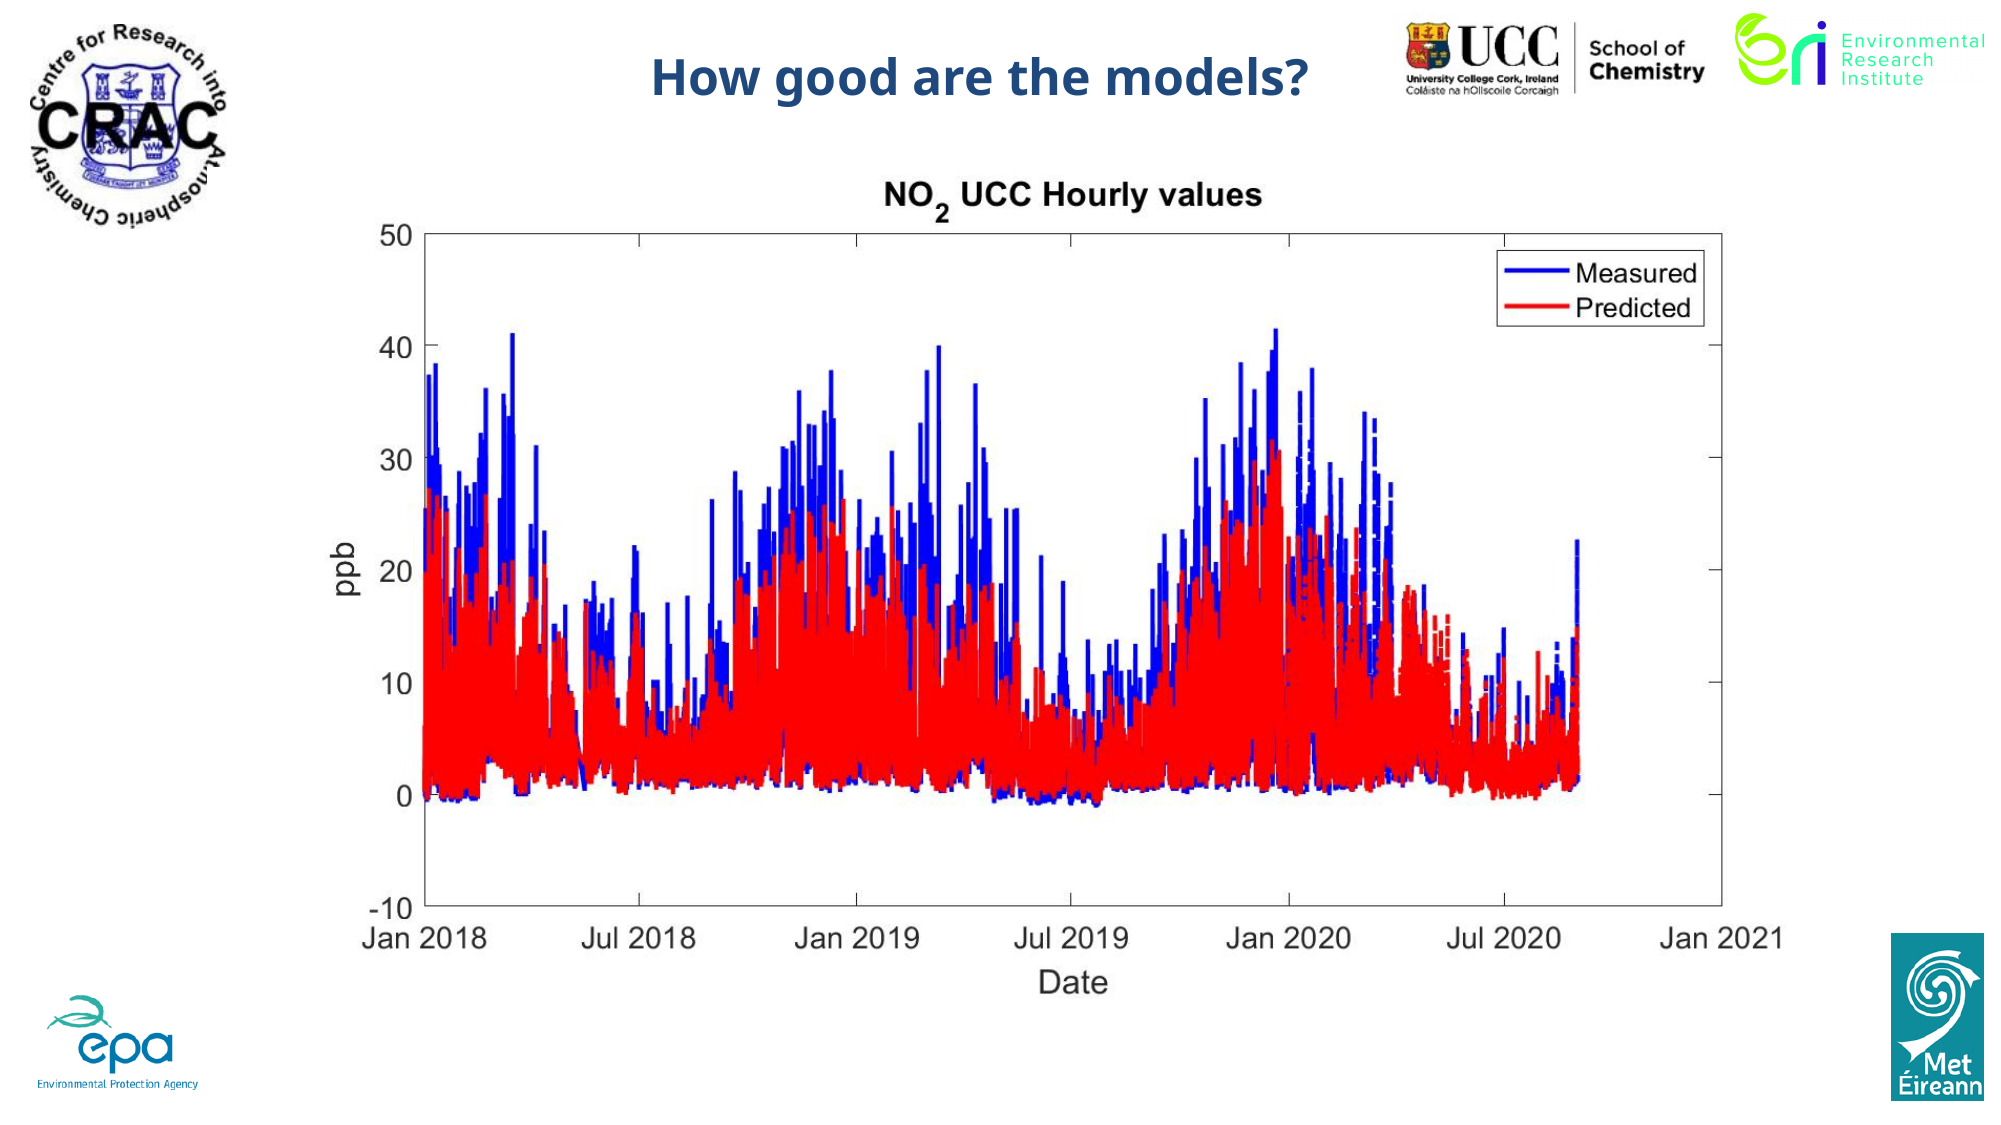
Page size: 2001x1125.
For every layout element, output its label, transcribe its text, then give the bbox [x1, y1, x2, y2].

picture [1891, 933, 1984, 1101]
picture [1735, 13, 1984, 85]
picture [30, 985, 201, 1101]
picture [1394, 13, 1720, 103]
picture [30, 24, 1881, 1002]
text_box How good are the models? [646, 35, 1325, 135]
